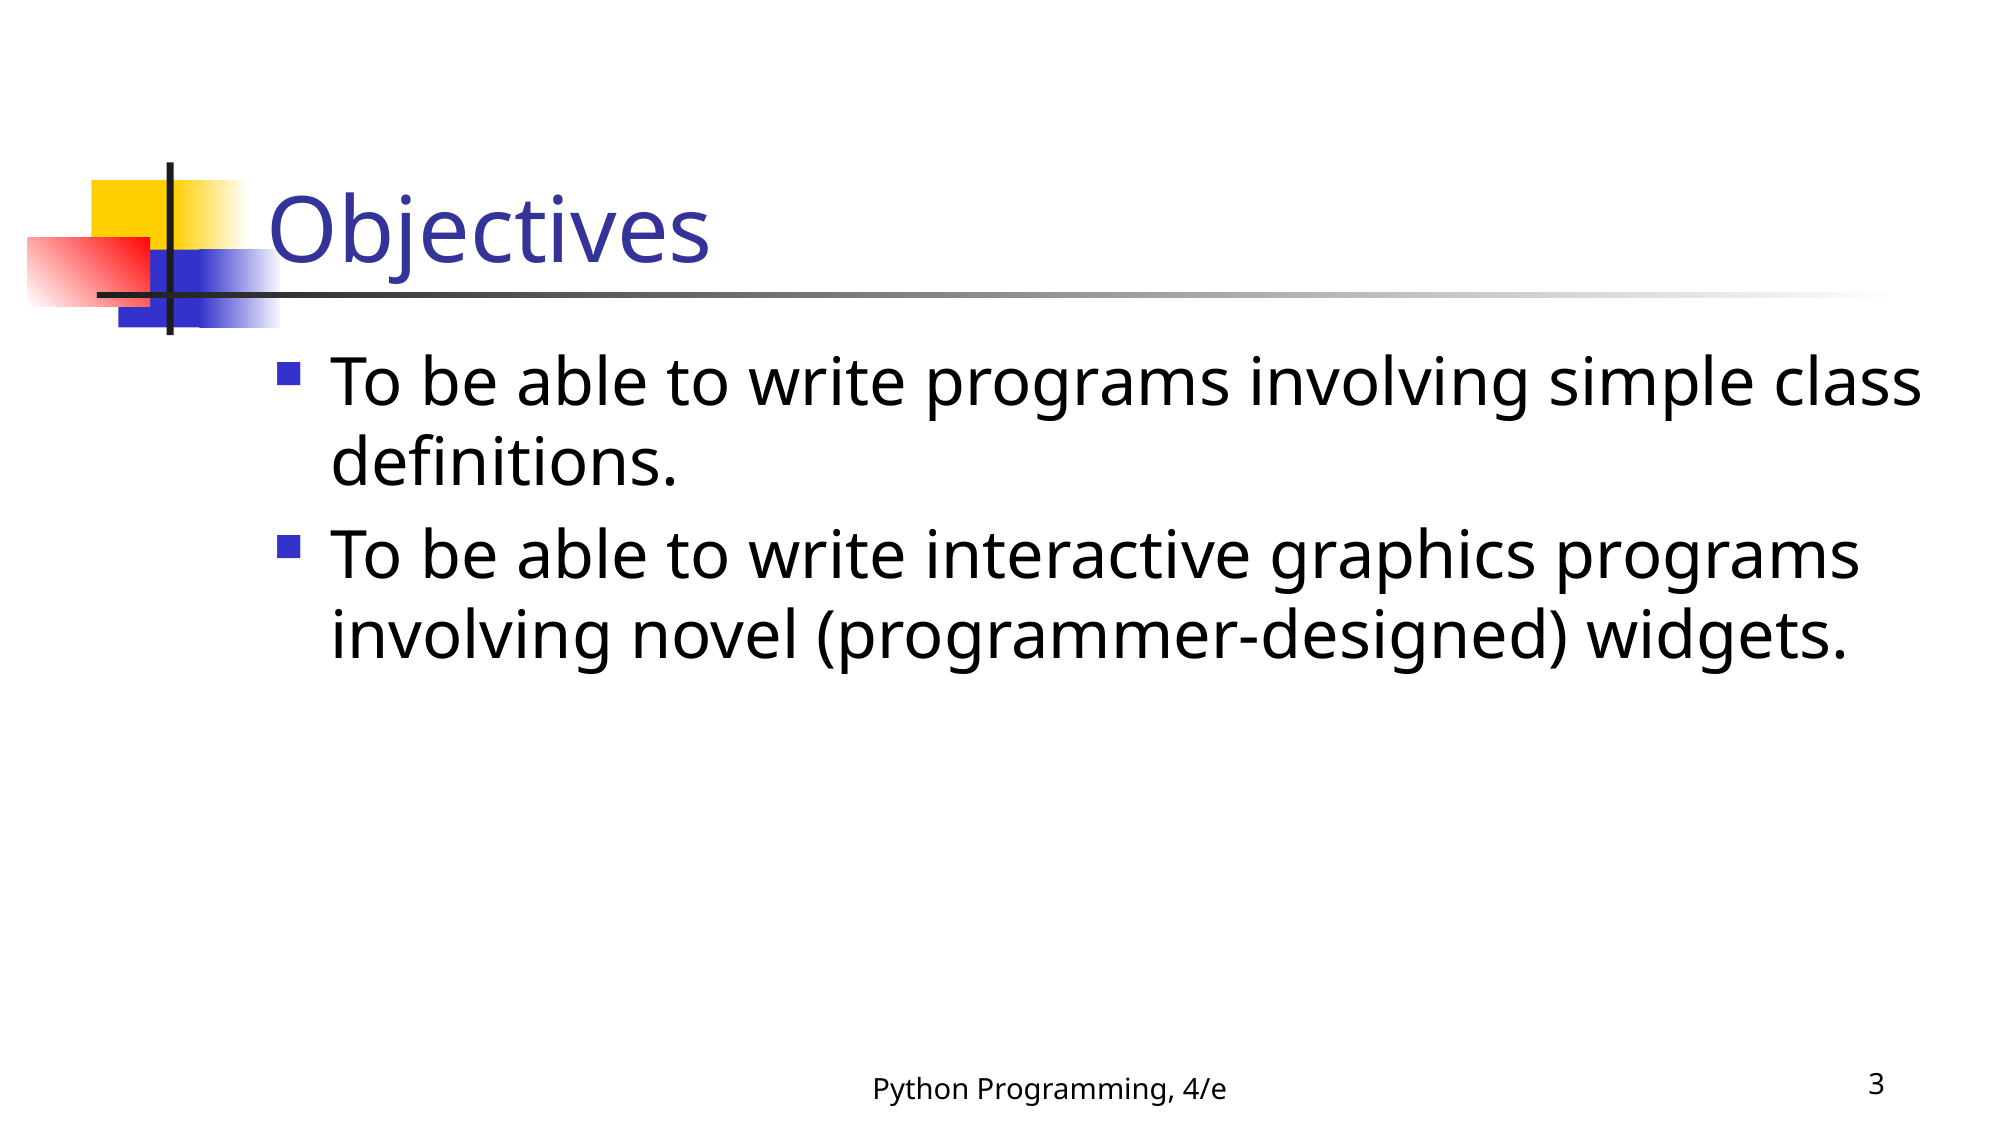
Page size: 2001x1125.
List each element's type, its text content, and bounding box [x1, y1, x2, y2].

slide_number 3 [1483, 1037, 1901, 1113]
title Objectives [251, 101, 1957, 289]
list To be able to write programs involving simple class definitions. To be able to write interactive graphics programs involving novel (programmer-designed) widgets. [258, 331, 1959, 1006]
footer Python Programming, 4/e [733, 1037, 1367, 1113]
